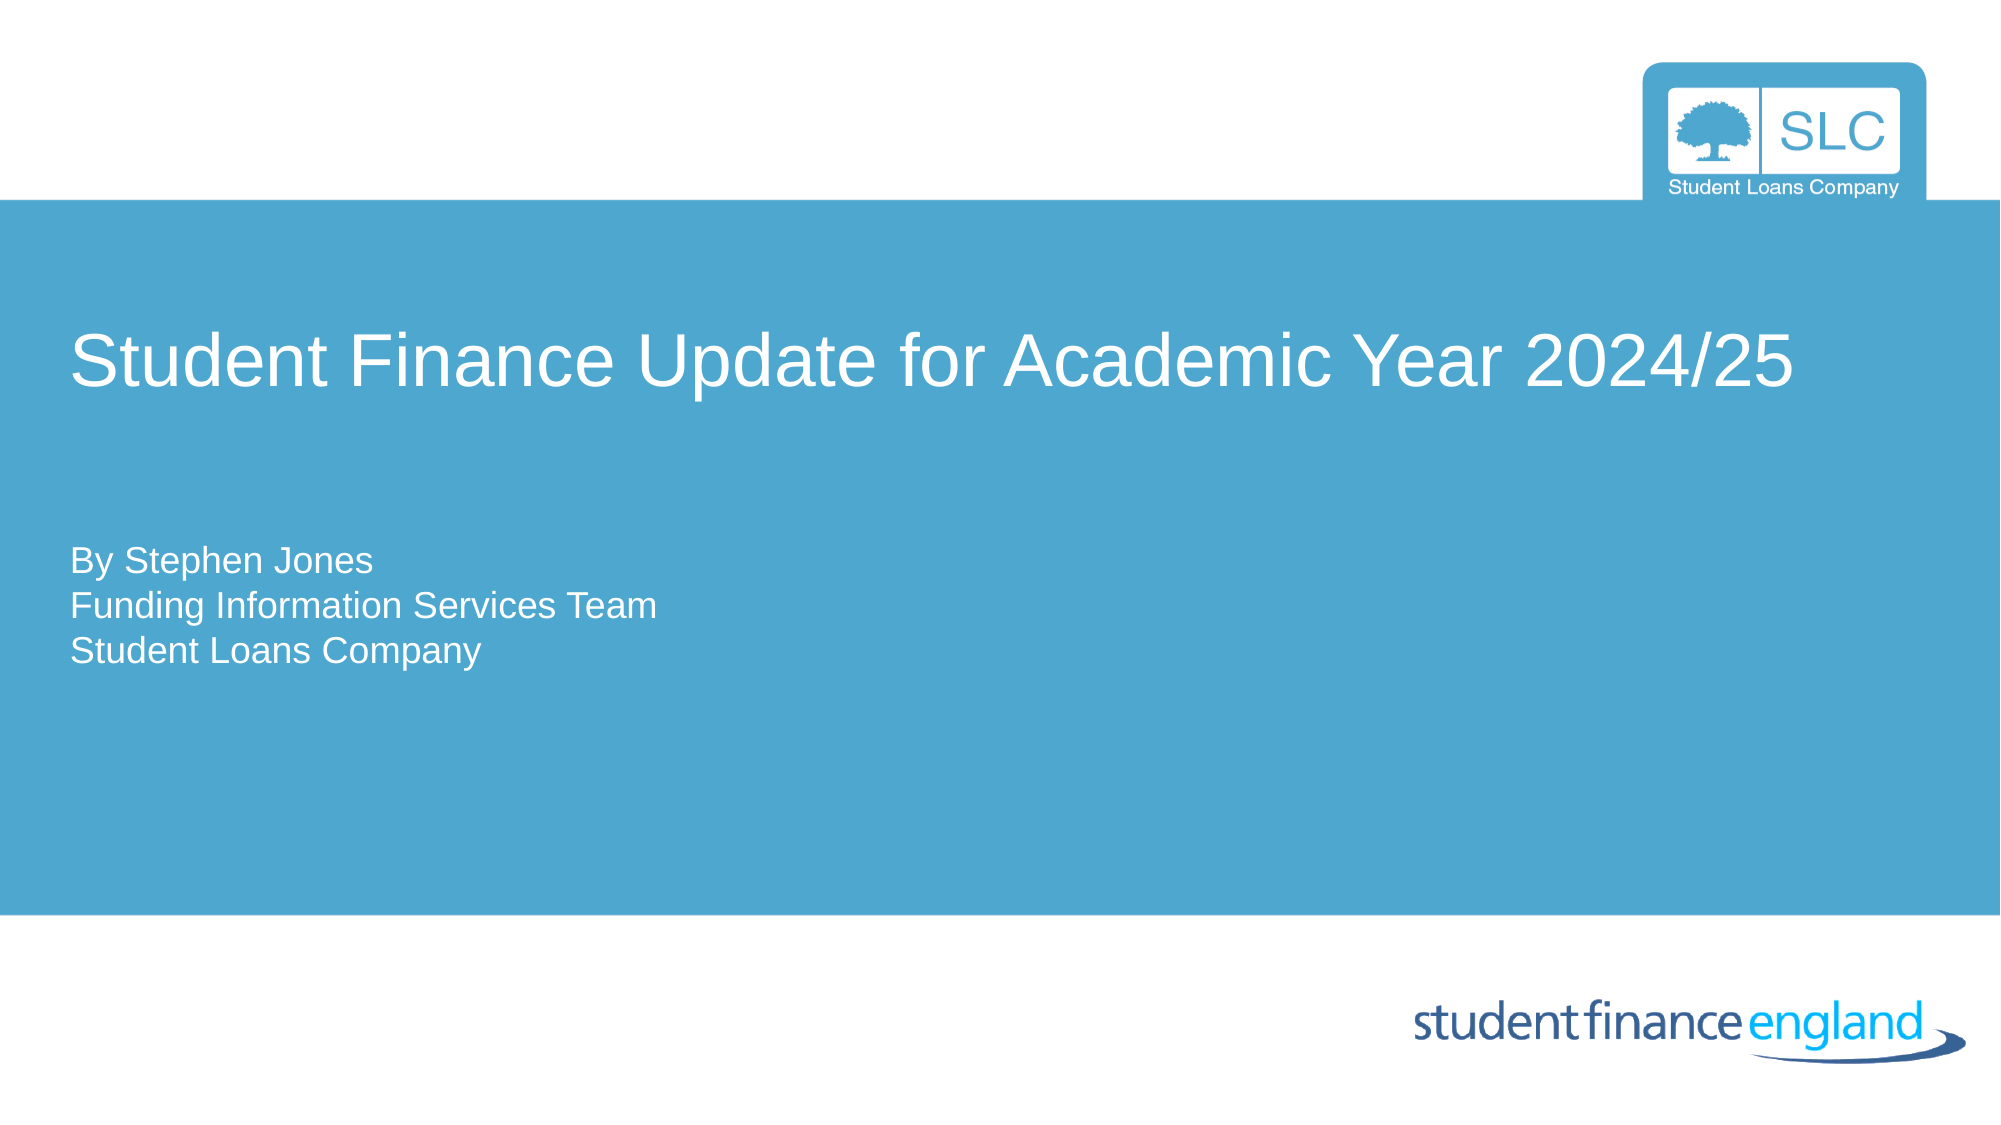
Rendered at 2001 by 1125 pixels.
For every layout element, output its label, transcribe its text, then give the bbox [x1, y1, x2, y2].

picture [0, 0, 2000, 1125]
text_box Student Finance Update for Academic Year 2024/25 By Stephen Jones Funding Information Services Team Student Loans Company [55, 214, 1836, 724]
